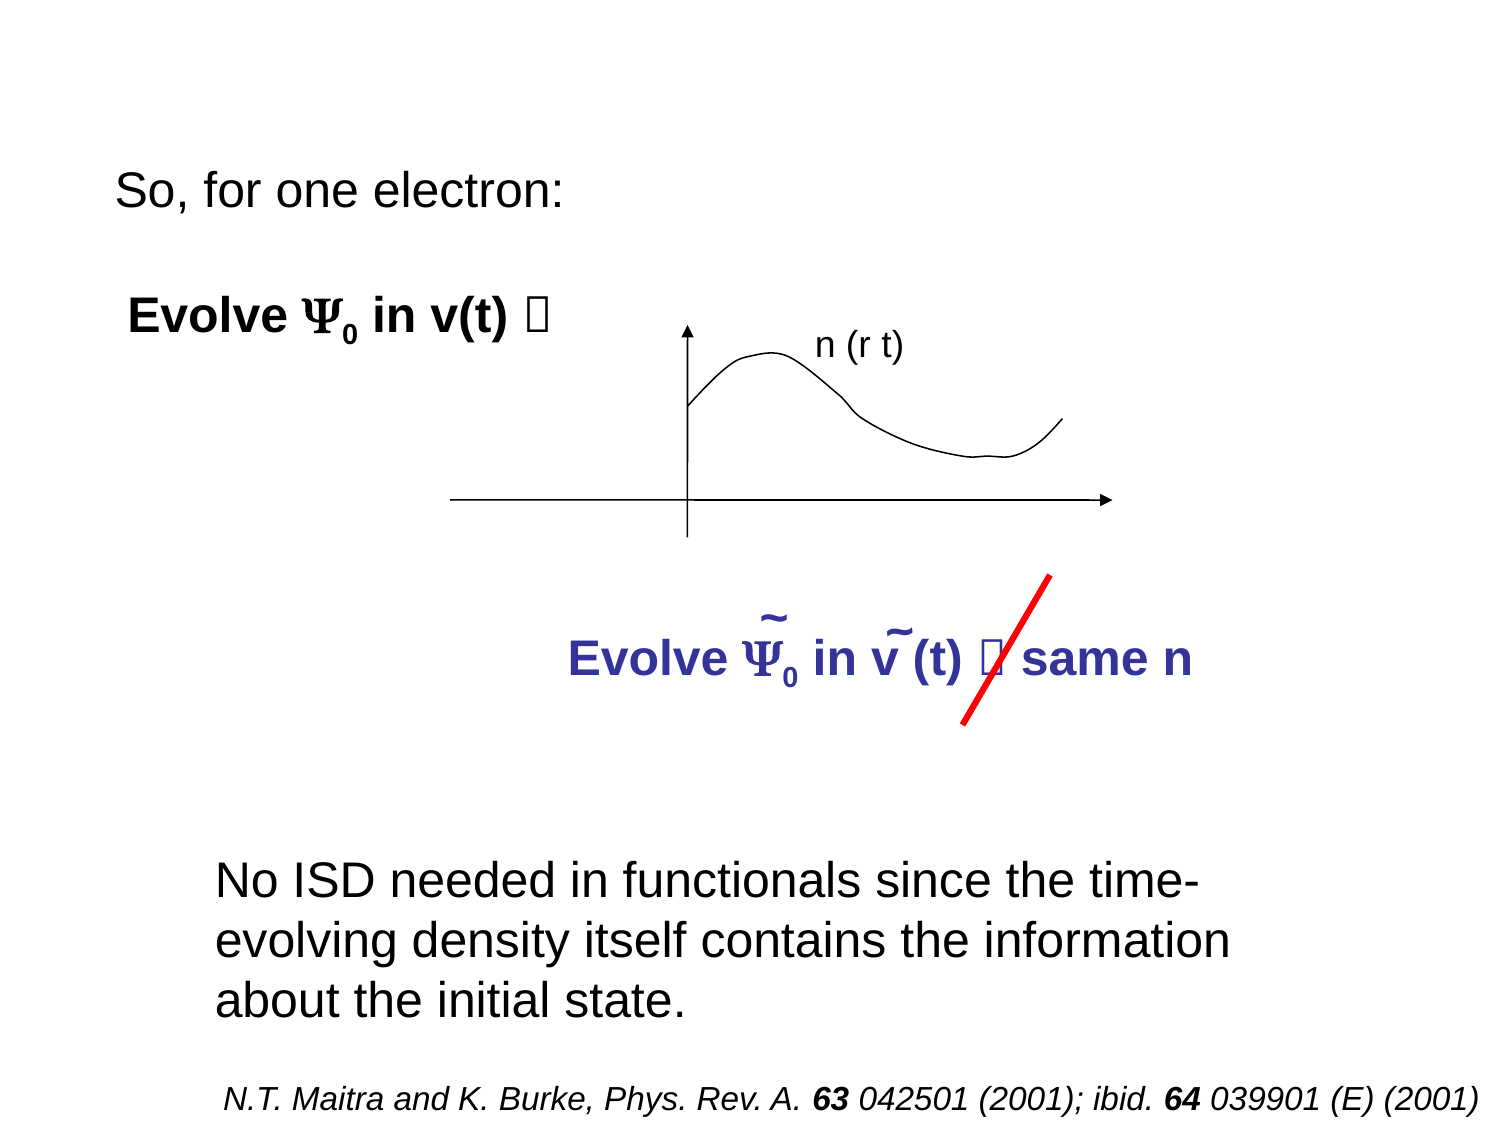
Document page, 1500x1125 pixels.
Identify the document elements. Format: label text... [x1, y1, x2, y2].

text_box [524, 574, 1320, 726]
text_box So, for one electron: [99, 149, 1438, 225]
text_box No ISD needed in functionals since the time-evolving density itself contains the information about the initial state. [200, 840, 1288, 1121]
text_box N.T. Maitra and K. Burke, Phys. Rev. A. 63 042501 (2001); ibid. 64 039901 (E) (2001) [208, 1069, 1495, 1125]
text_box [449, 312, 1113, 538]
text_box Evolve Y0 in v(t)  [112, 274, 763, 358]
